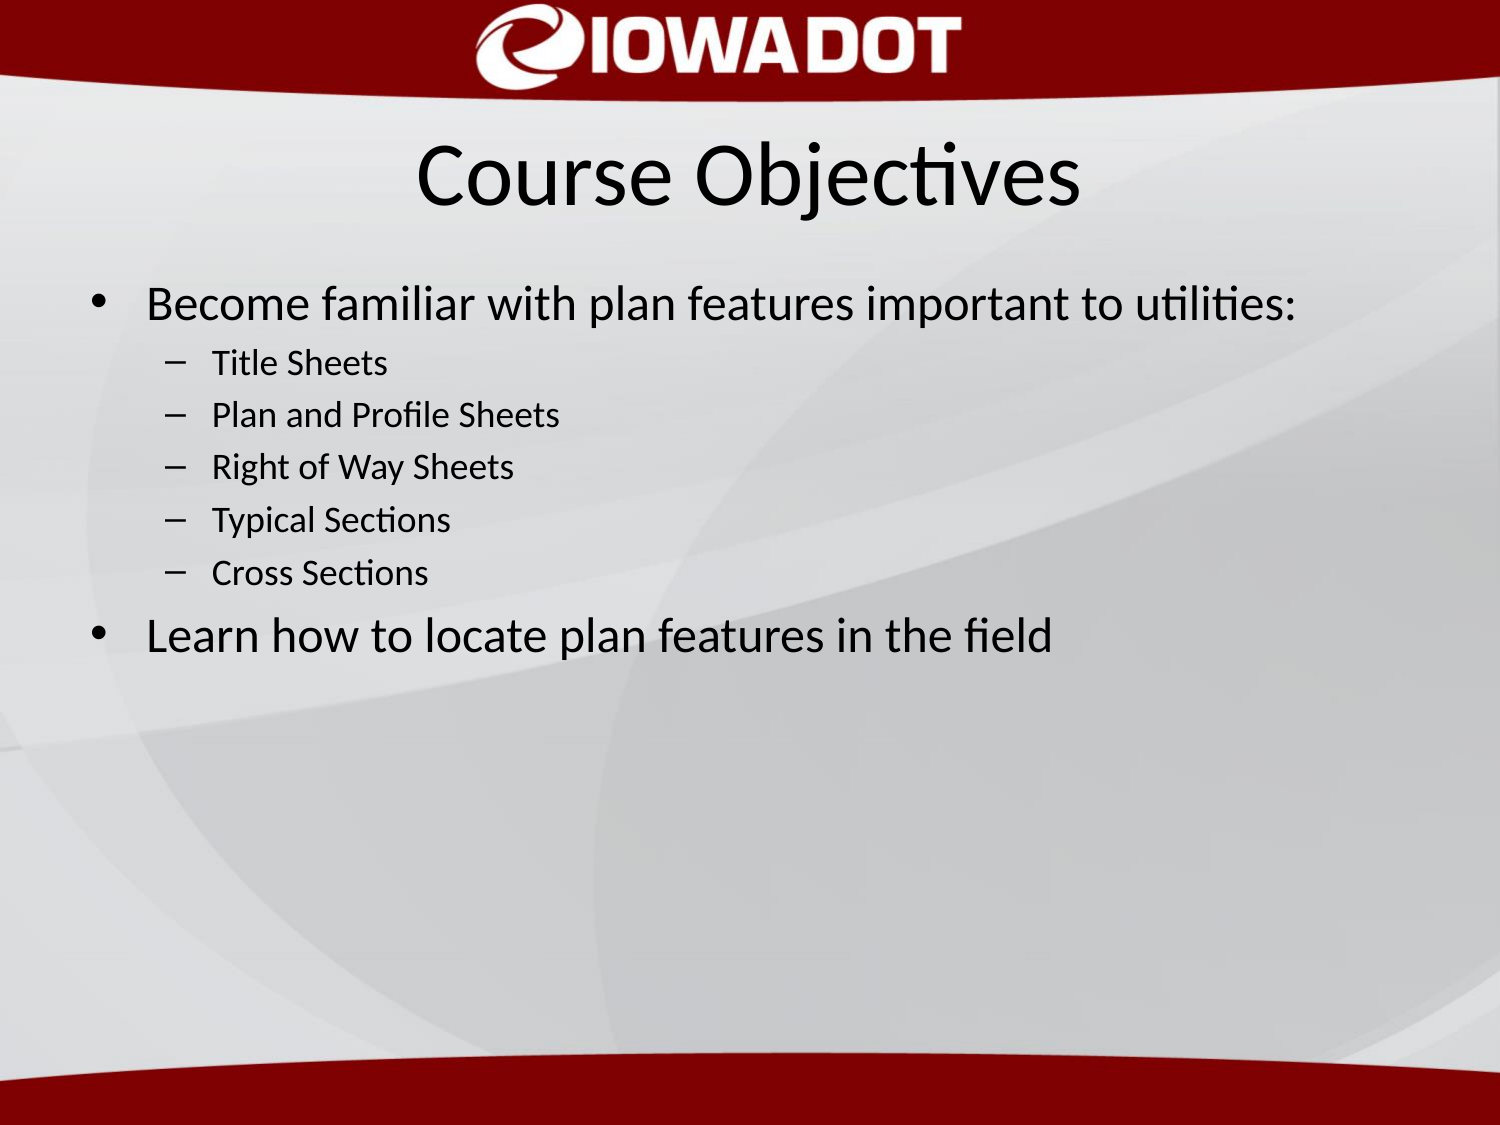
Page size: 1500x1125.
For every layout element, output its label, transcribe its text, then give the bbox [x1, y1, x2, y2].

title Course Objectives [75, 75, 1425, 262]
picture [0, 0, 1500, 1125]
list Become familiar with plan features important to utilities: Title Sheets Plan and Profile Sheets Right of Way Sheets Typical Sections Cross Sections Learn how to locate plan features in the field [75, 262, 1425, 1005]
